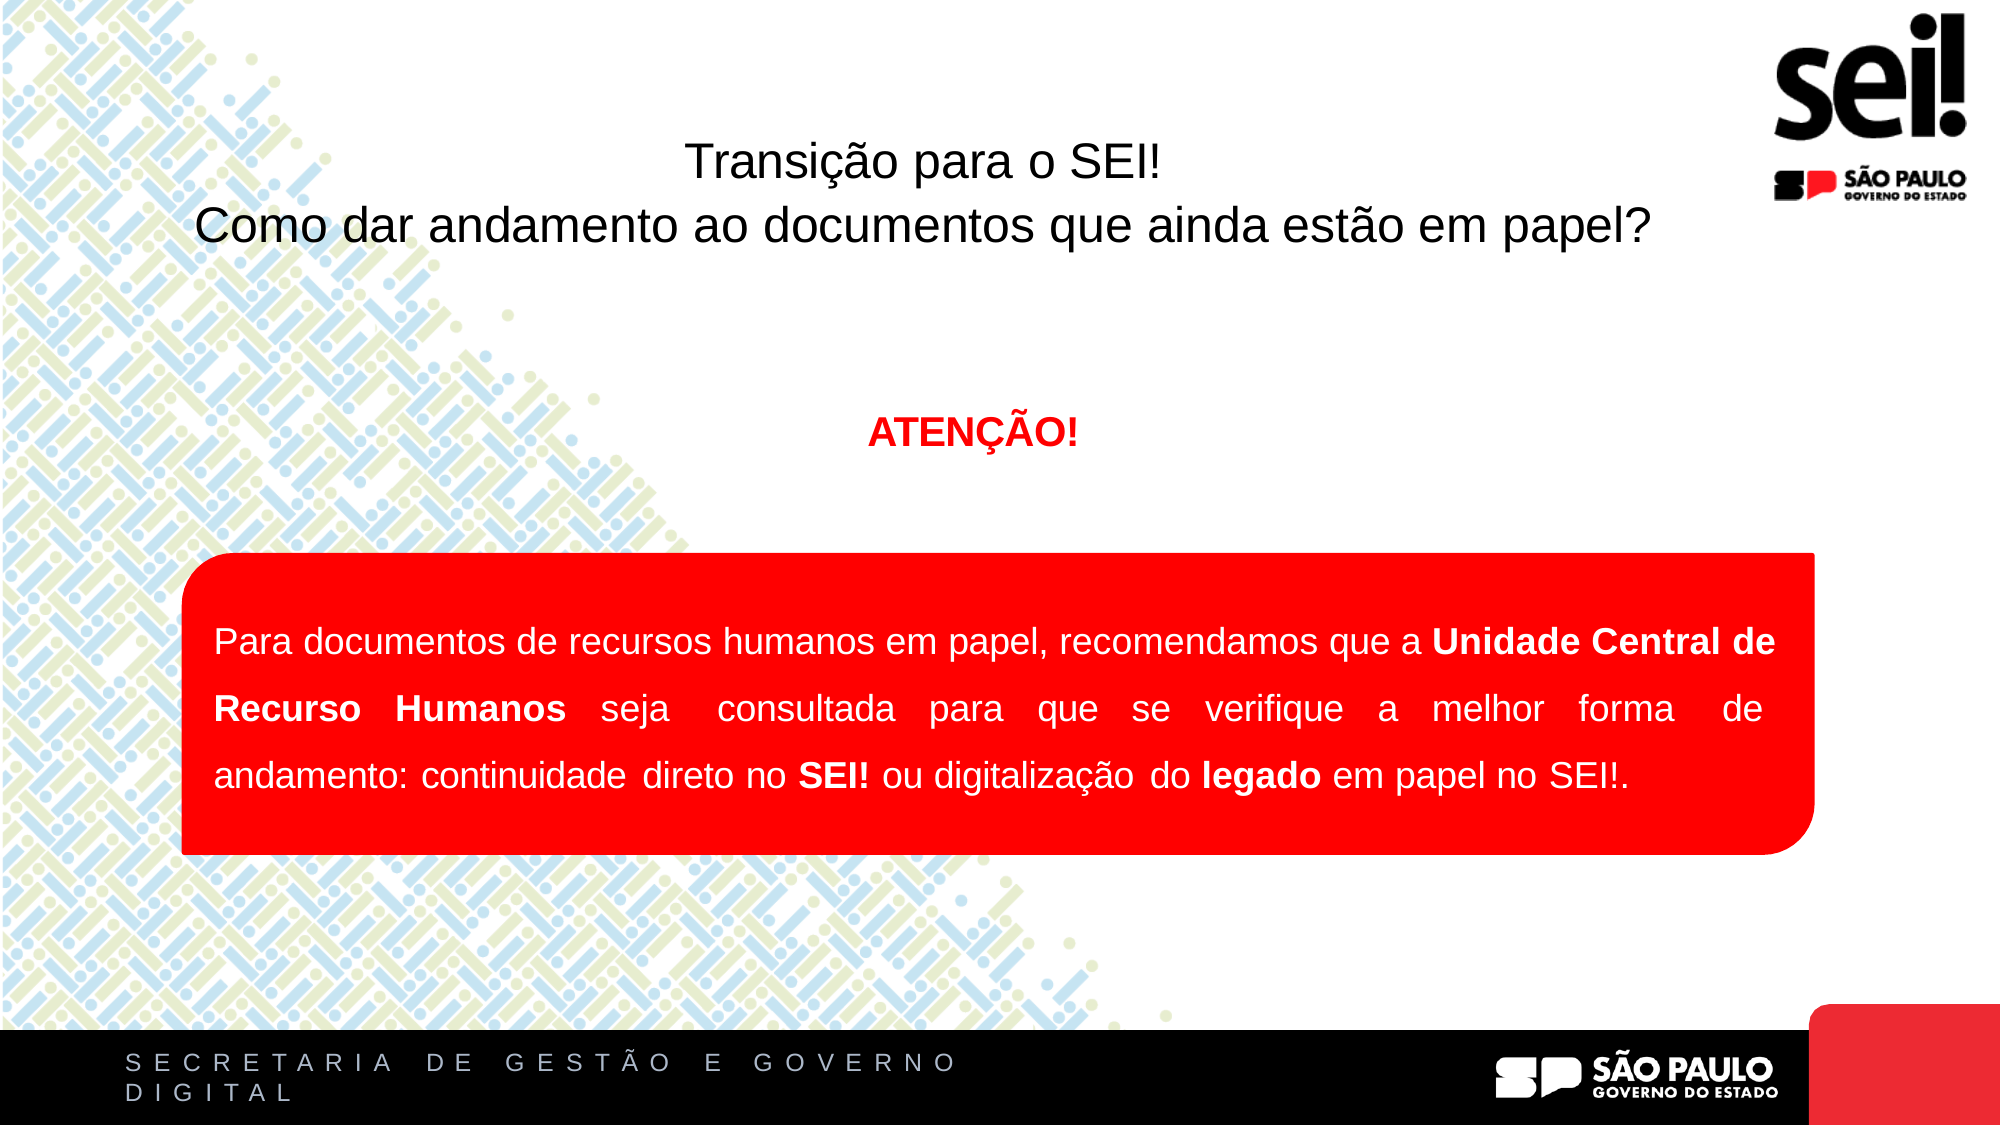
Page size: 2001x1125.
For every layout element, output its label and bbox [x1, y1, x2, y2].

text_box [0, 0, 2000, 1125]
